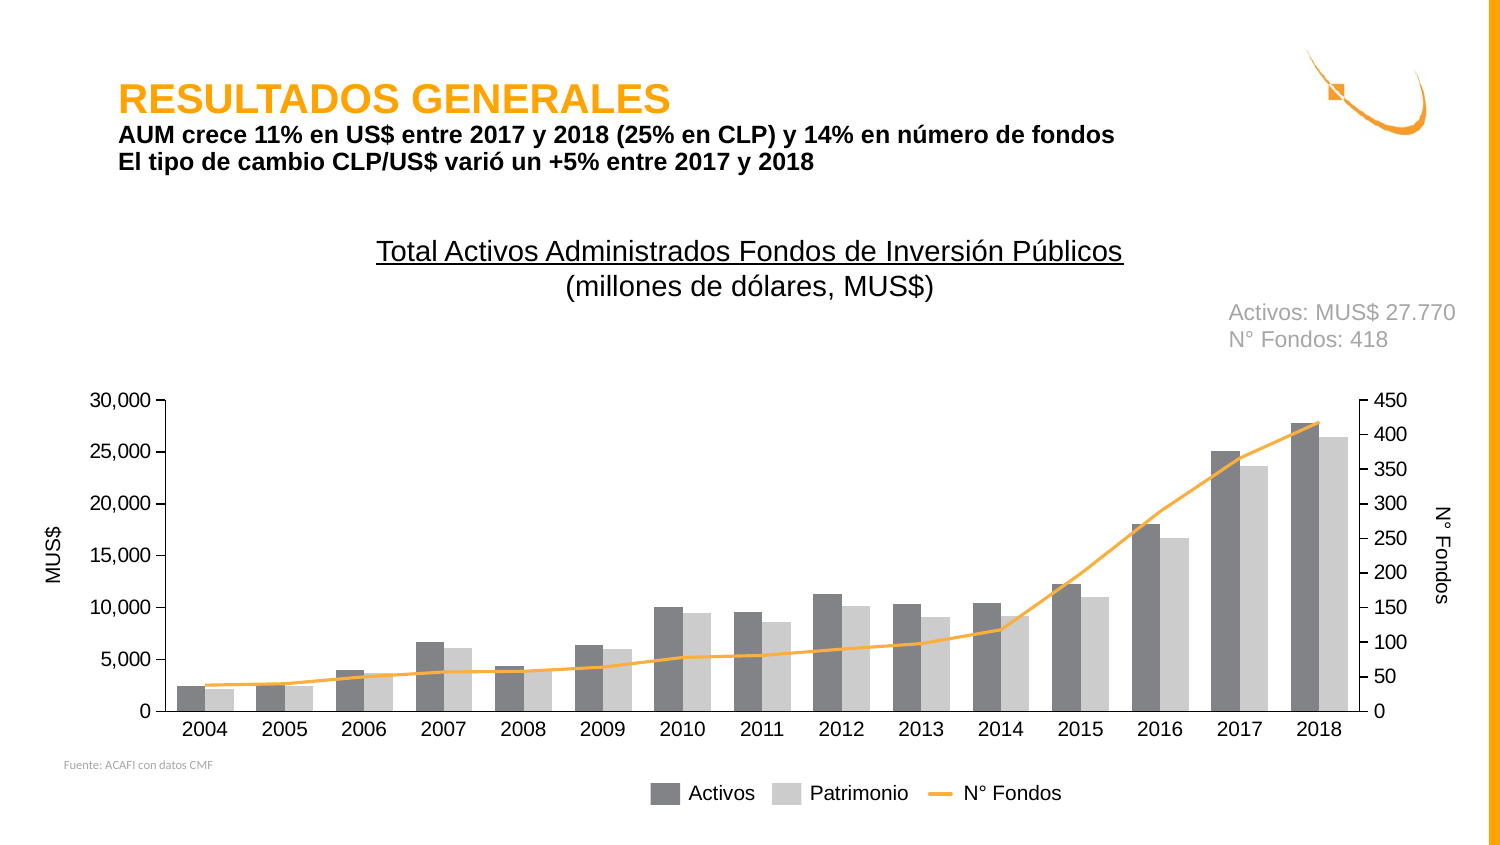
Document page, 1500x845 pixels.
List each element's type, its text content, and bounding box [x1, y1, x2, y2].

text_box [771, 782, 802, 806]
text_box N° Fondos [963, 782, 1062, 805]
text_box 2007 [419, 728, 468, 742]
picture [0, 0, 1500, 845]
text_box 2008 [499, 728, 548, 742]
text_box Total Activos Administrados Fondos de Inversión Públicos (millones de dólares, MUS$) [103, 225, 1397, 310]
text_box 2018 [1295, 728, 1344, 742]
text_box 2014 [977, 728, 1025, 742]
text_box 2013 [897, 728, 946, 742]
text_box 2009 [578, 728, 627, 742]
text_box Activos [688, 782, 756, 805]
text_box Activos: MUS$ 27.770 N° Fondos: 418 [1213, 290, 1500, 360]
text_box [650, 782, 681, 806]
text_box 2011 [738, 728, 787, 742]
text_box 2006 [340, 728, 388, 742]
text_box 2004 [181, 728, 229, 742]
title RESULTADOS GENERALES AUM crece 11% en US$ entre 2017 y 2018 (25% en CLP) y 14% en número de fondos El tipo de cambio CLP/US$ varió un +5% entre 2017 y 2018 [103, 44, 1294, 208]
text_box 2012 [817, 728, 866, 742]
text_box 2005 [260, 728, 309, 742]
text_box Patrimonio [809, 782, 909, 805]
chart [66, 383, 1430, 728]
text_box 2015 [1056, 728, 1105, 742]
text_box 2016 [1136, 728, 1185, 742]
text_box 2017 [1215, 728, 1264, 742]
text_box MUS$ [42, 526, 65, 585]
text_box Fuente: ACAFI con datos CMF [49, 749, 363, 780]
text_box 2010 [658, 728, 707, 742]
text_box N° Fondos [1431, 506, 1454, 605]
